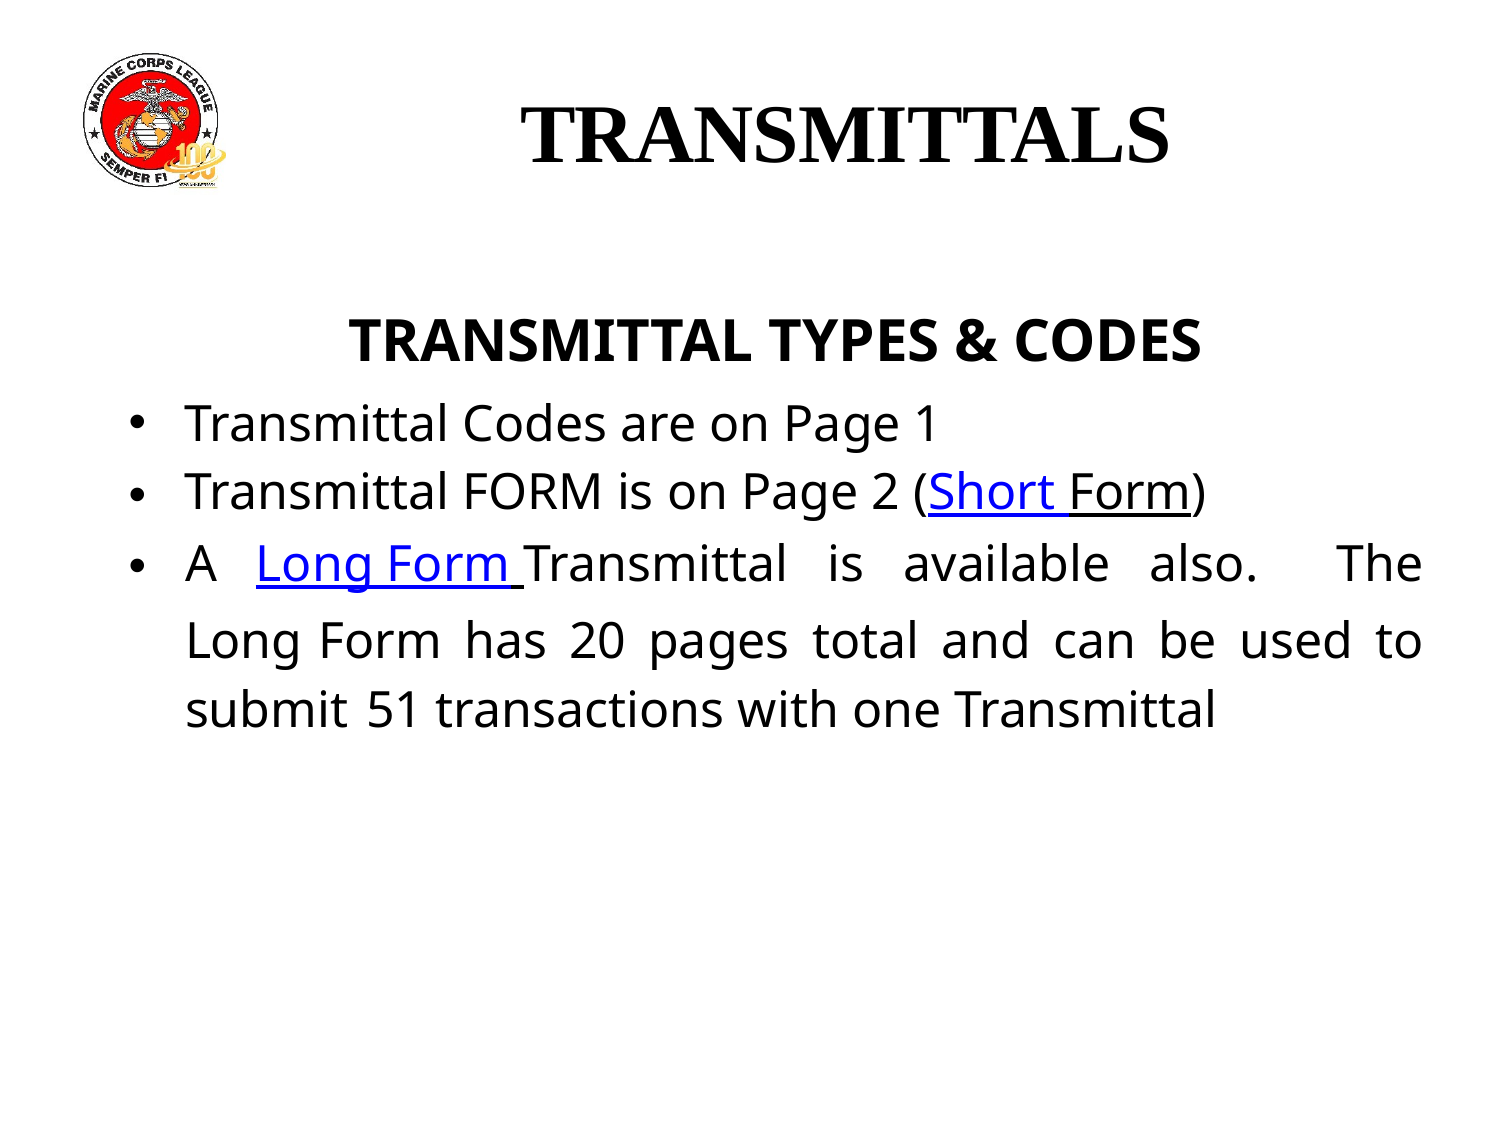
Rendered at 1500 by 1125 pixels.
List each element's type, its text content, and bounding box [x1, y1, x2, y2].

text_box TRANSMITTAL TYPES & CODES Transmittal Codes are on Page 1 Transmittal FORM is on Page 2 (Short Form) A Long Form Transmittal is available also. The Long Form has 20 pages total and can be used to submit 51 transactions with one Transmittal [126, 281, 1425, 737]
picture [80, 50, 226, 195]
title TRANSMITTALS [330, 77, 1370, 268]
